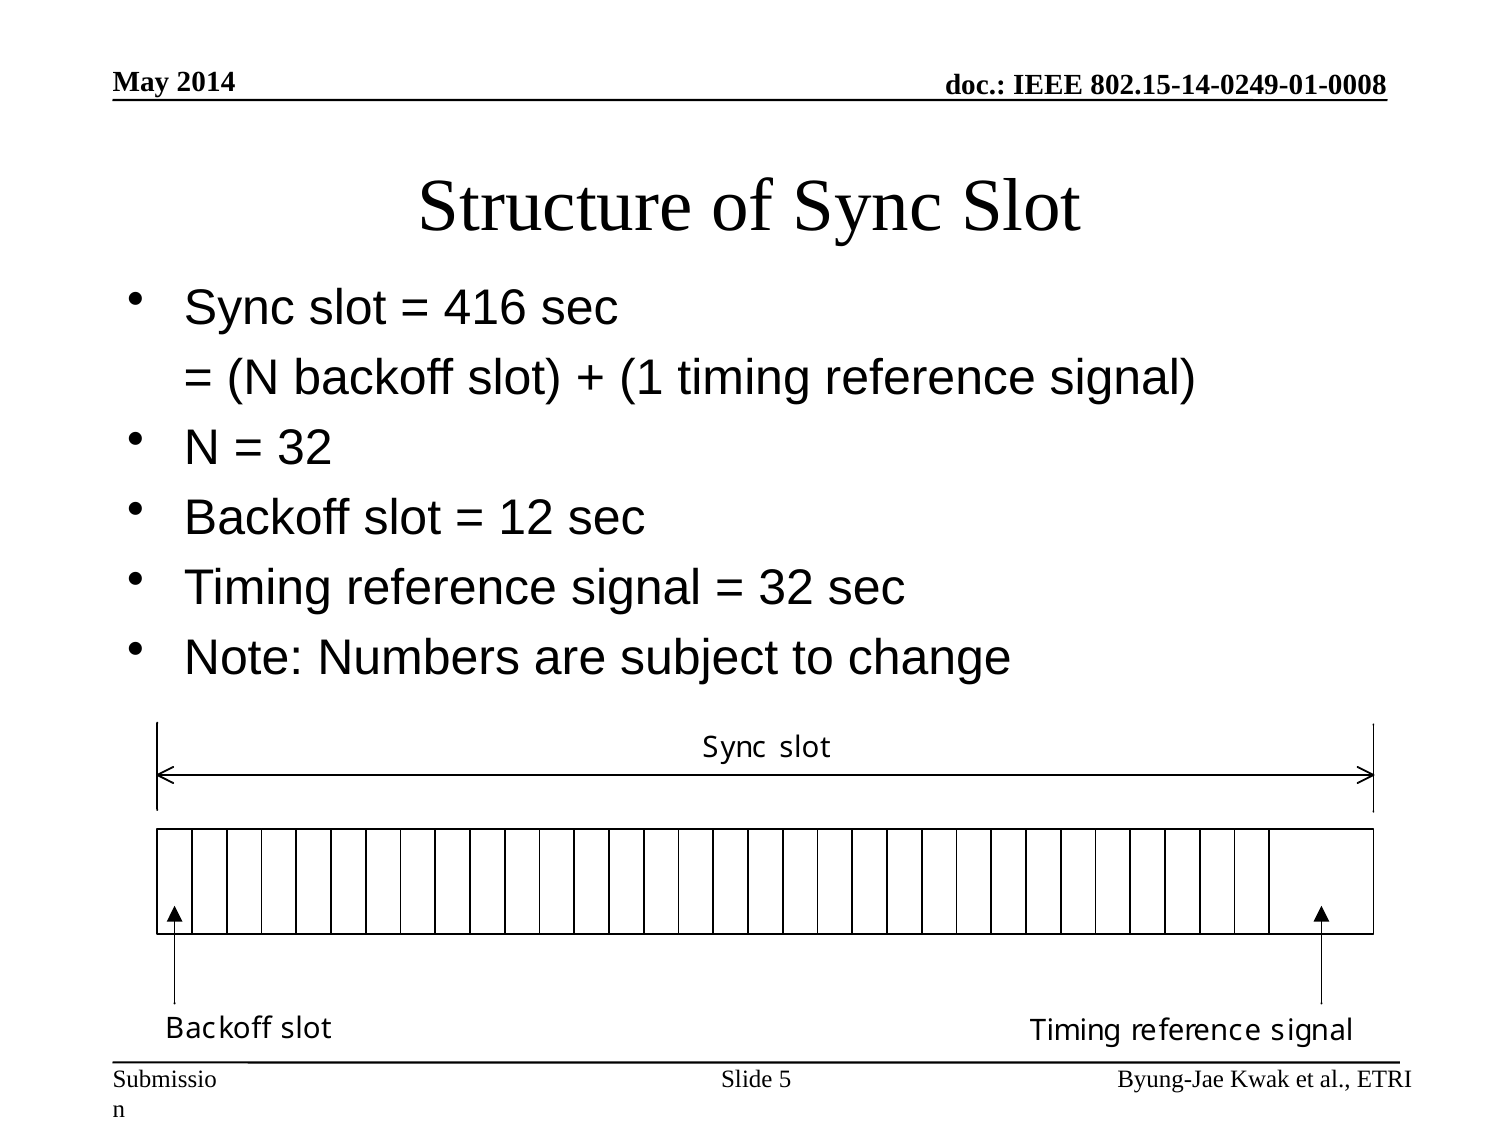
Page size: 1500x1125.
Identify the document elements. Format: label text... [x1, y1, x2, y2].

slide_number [112, 62, 375, 98]
slide_number Slide 5 [712, 1067, 800, 1093]
picture [147, 718, 1375, 1059]
title Structure of Sync Slot [112, 112, 1388, 288]
footer Byung-Jae Kwak et al., ETRI [900, 1062, 1413, 1093]
